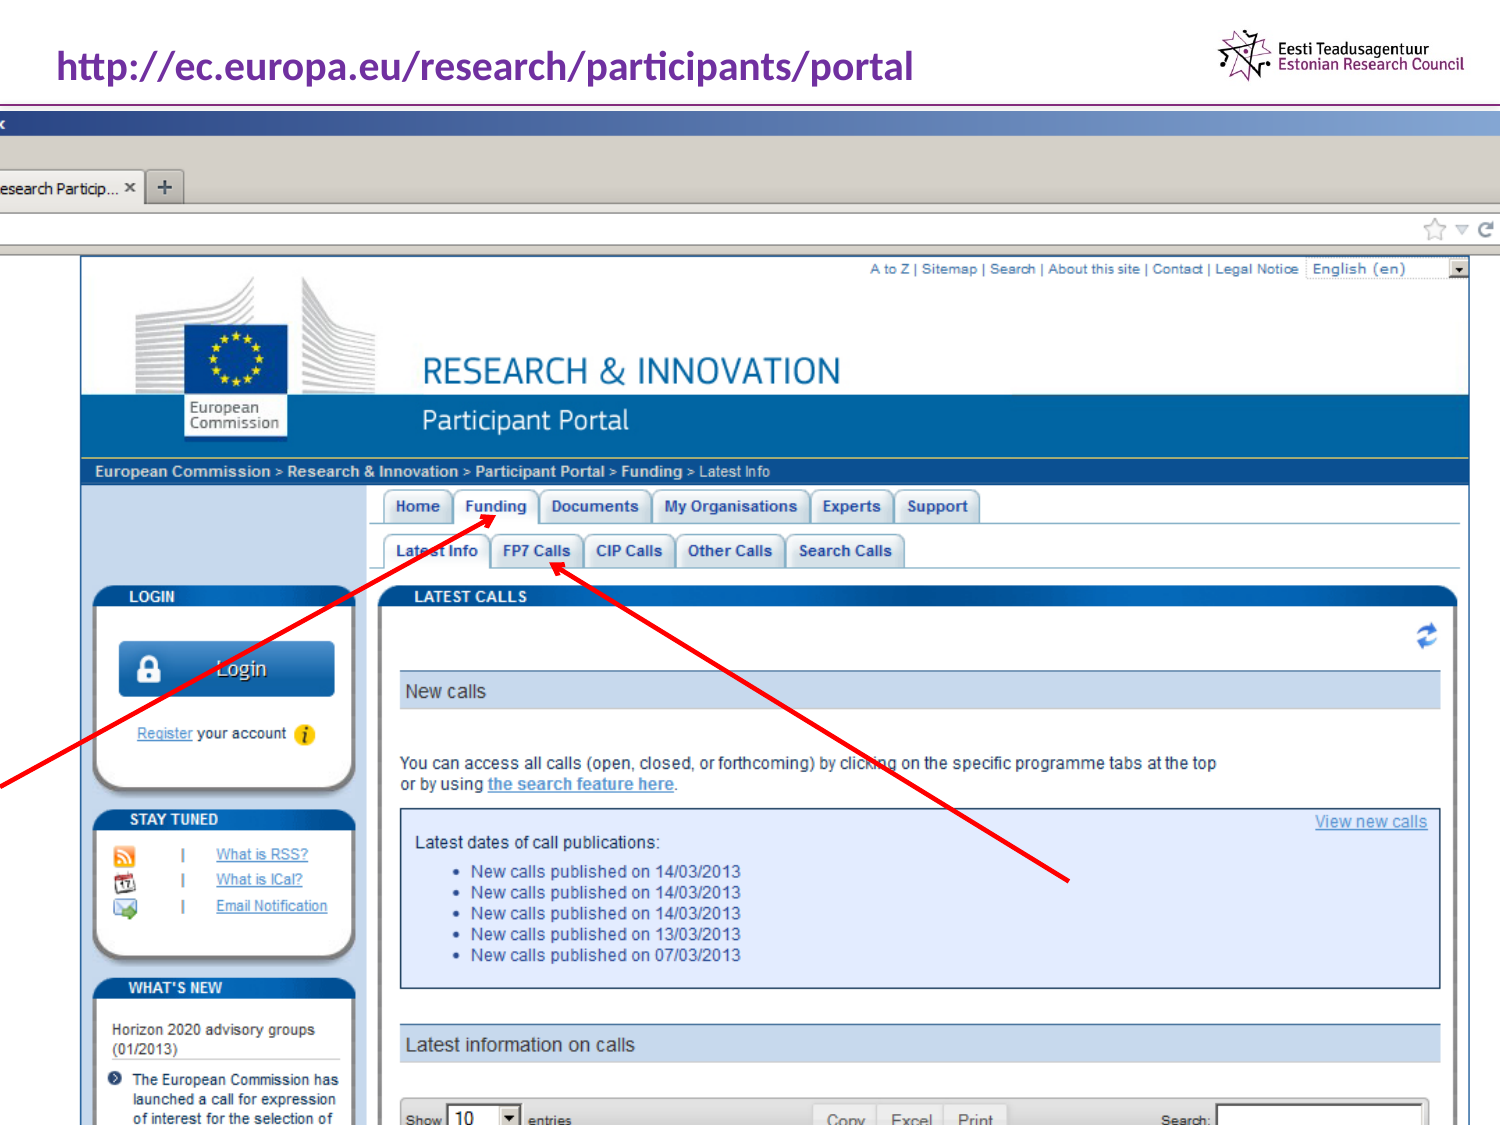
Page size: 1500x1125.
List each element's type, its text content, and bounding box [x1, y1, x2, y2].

picture [1207, 19, 1474, 92]
text_box http://ec.europa.eu/research/participants/portal [41, 30, 951, 96]
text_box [0, 514, 497, 788]
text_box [548, 562, 1070, 882]
picture [0, 111, 1500, 1125]
